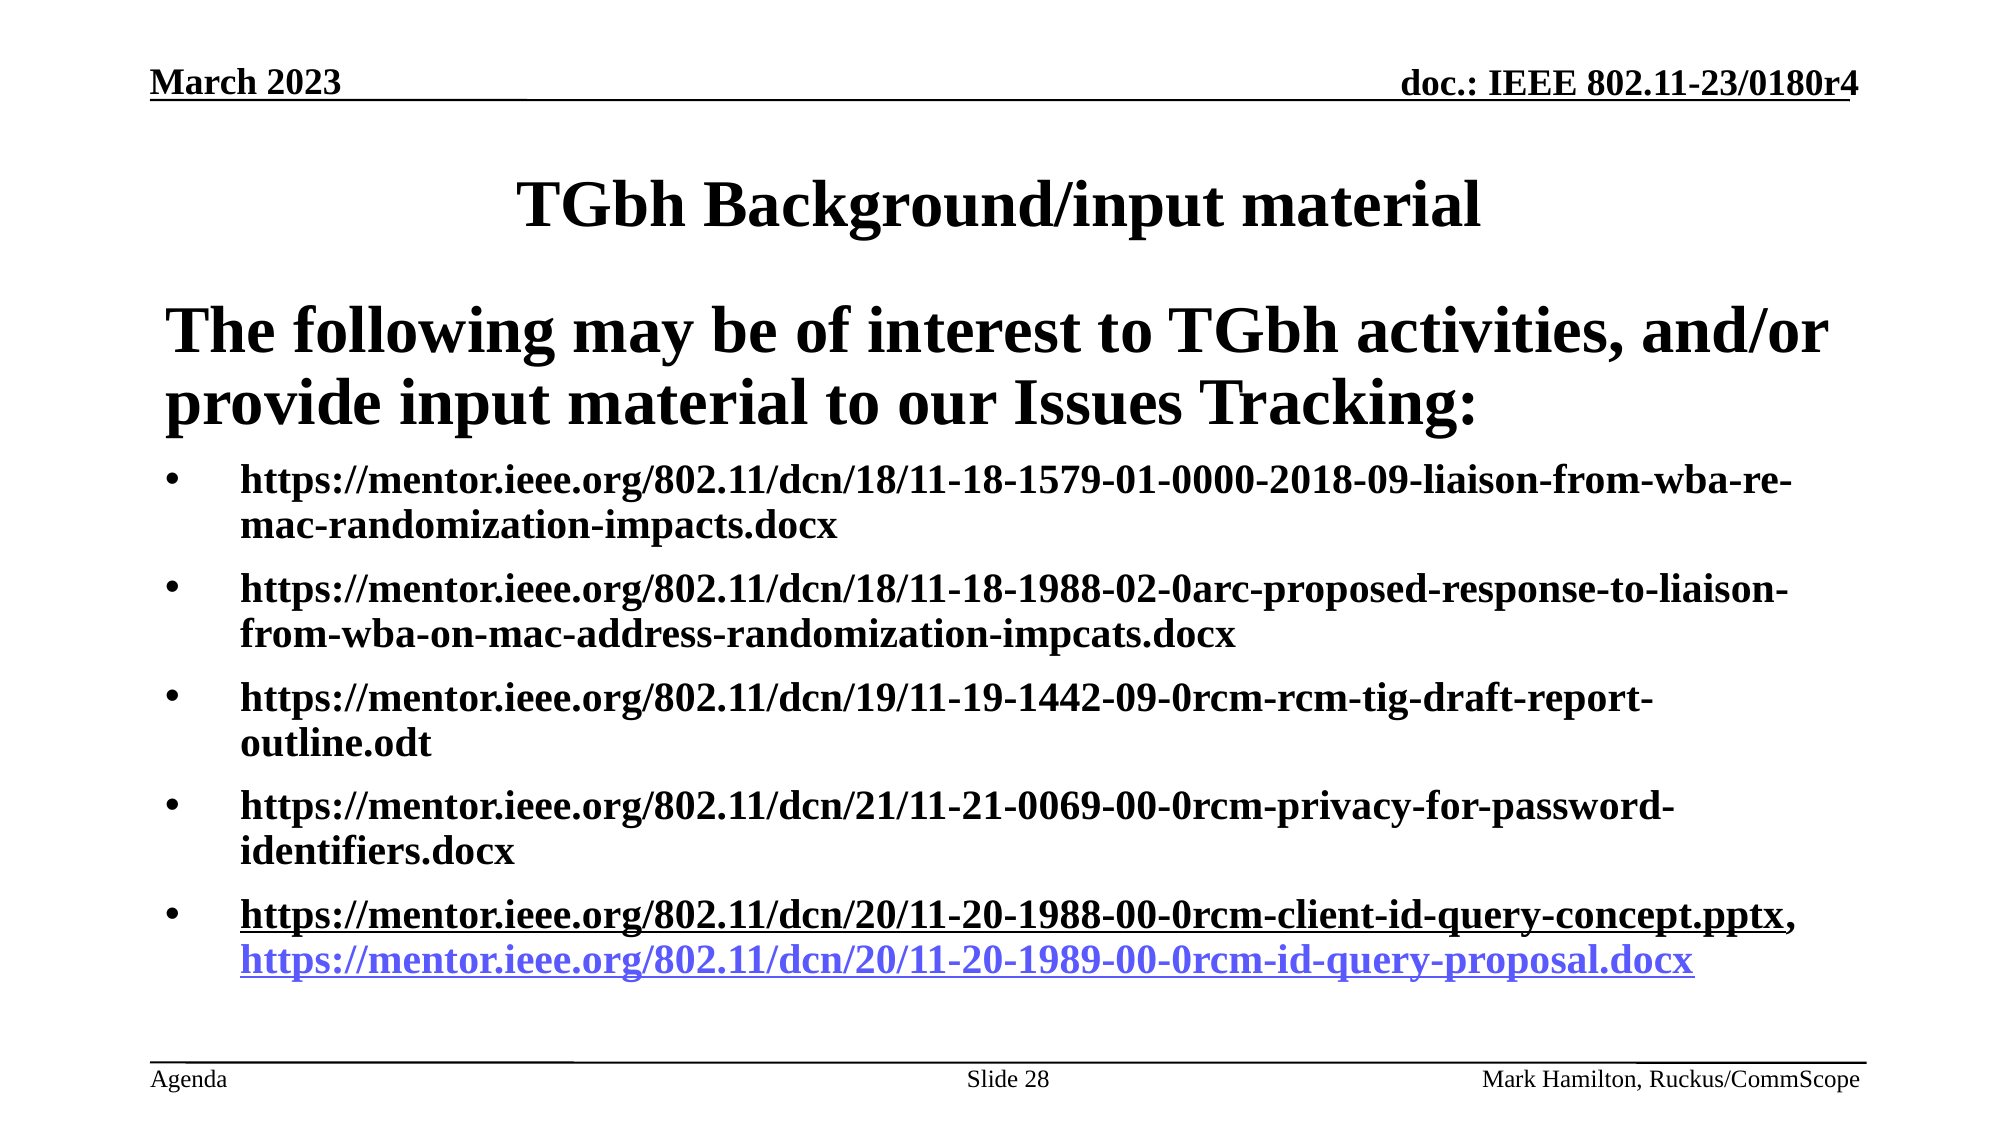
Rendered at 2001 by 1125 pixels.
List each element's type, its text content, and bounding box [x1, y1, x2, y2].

list The following may be of interest to TGbh activities, and/or provide input material to our Issues Tracking: https://mentor.ieee.org/802.11/dcn/18/11-18-1579-01-0000-2018-09-liaison-from-wba-re-mac-randomization-impacts.docx https://mentor.ieee.org/802.11/dcn/18/11-18-1988-02-0arc-proposed-response-to-liaison-from-wba-on-mac-address-randomization-impcats.docx https://mentor.ieee.org/802.11/dcn/19/11-19-1442-09-0rcm-rcm-tig-draft-report-outline.odt https://mentor.ieee.org/802.11/dcn/21/11-21-0069-00-0rcm-privacy-for-password-identifiers.docx https://mentor.ieee.org/802.11/dcn/20/11-20-1988-00-0rcm-client-id-query-concept.pptx, https://mentor.ieee.org/802.11/dcn/20/11-20-1989-00-0rcm-id-query-proposal.docx [149, 287, 1850, 963]
slide_number Slide 28 [950, 1061, 1067, 1123]
title TGbh Background/input material [149, 112, 1850, 287]
